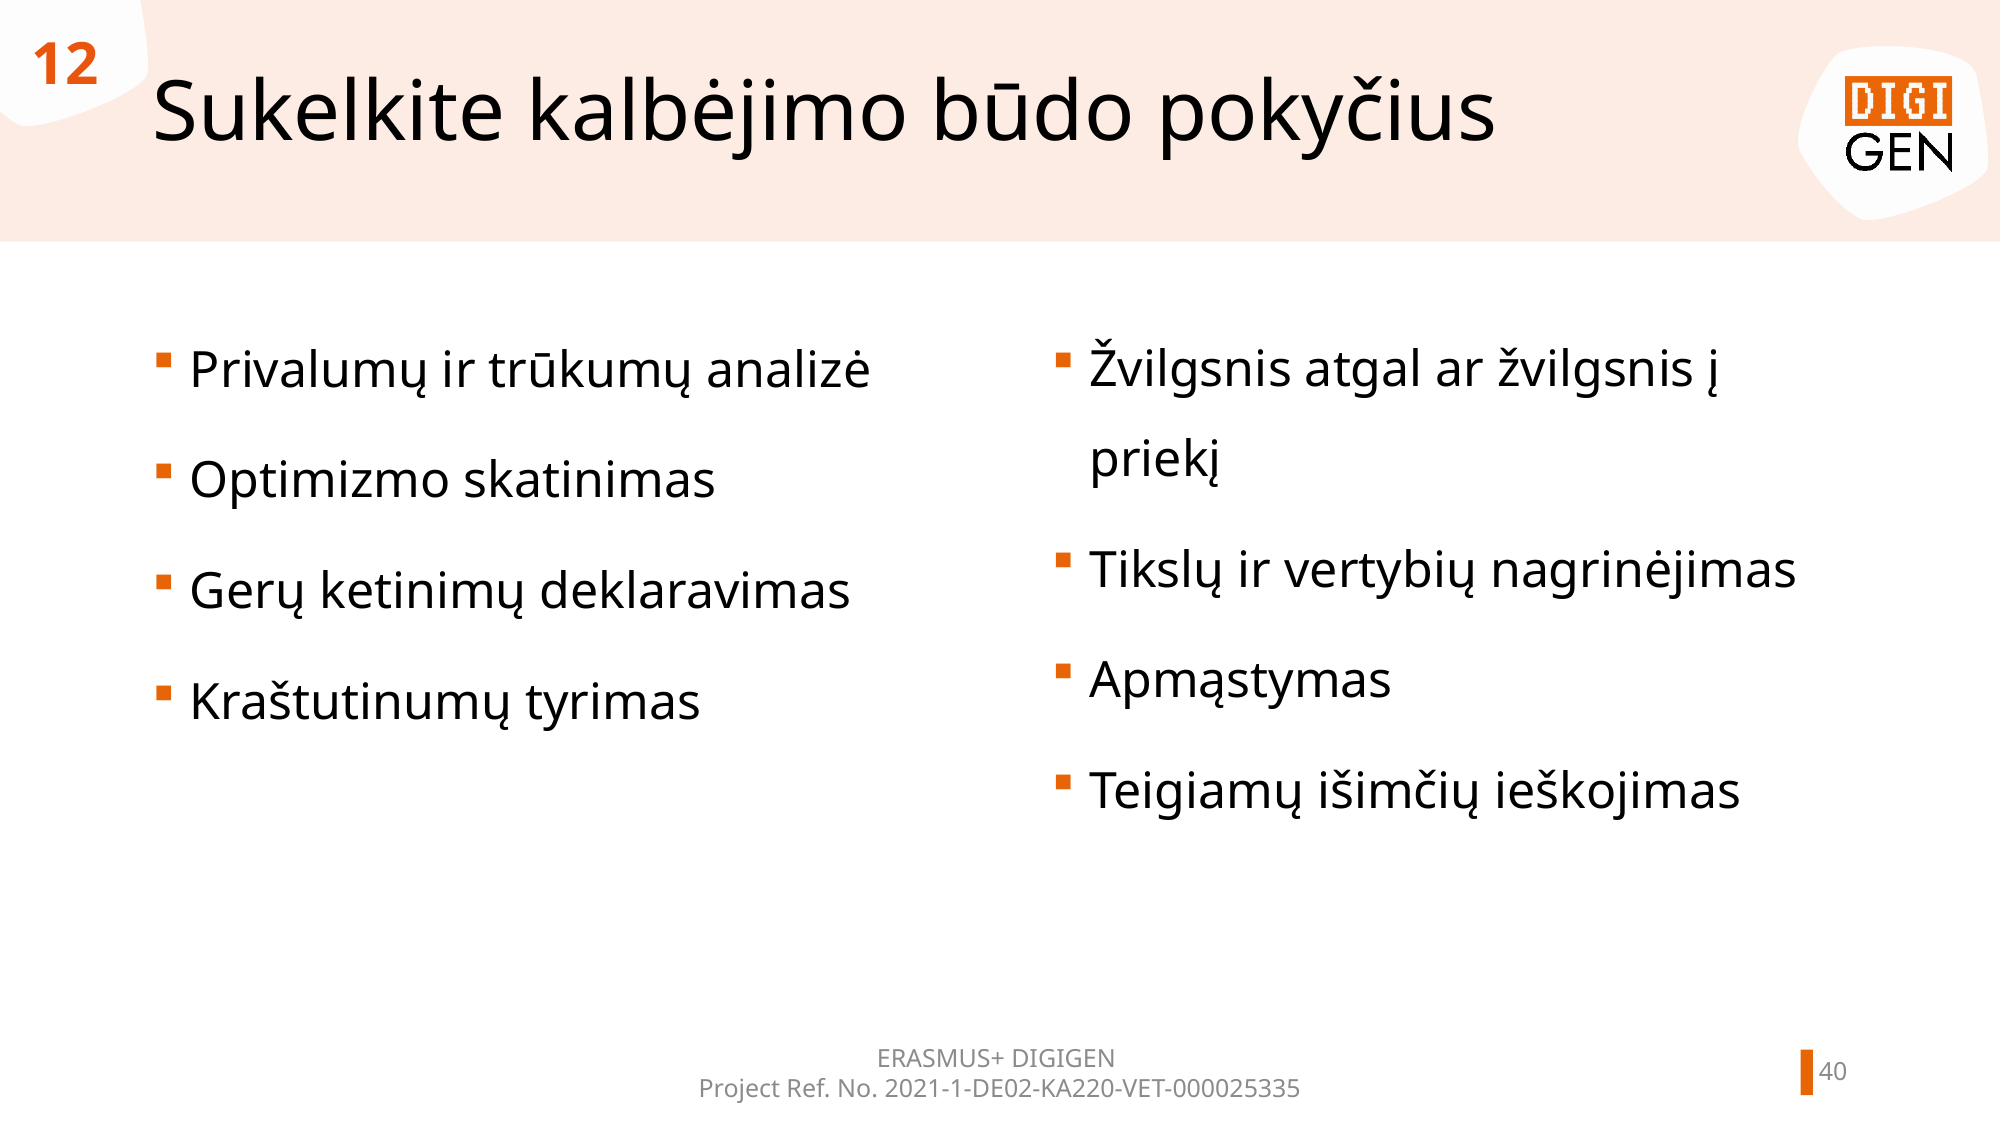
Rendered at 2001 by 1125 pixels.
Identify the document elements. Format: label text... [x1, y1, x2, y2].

list Privalumų ir trūkumų analizė Optimizmo skatinimas Gerų ketinimų deklaravimas Kraštutinumų tyrimas [137, 299, 915, 1014]
title Sukelkite kalbėjimo būdo pokyčius [137, 61, 1628, 190]
picture [1798, 46, 1988, 220]
footer ERASMUS+ DIGIGEN Project Ref. No. 2021-1-DE02-KA220-VET-000025335 [662, 1042, 1338, 1103]
text_box Žvilgsnis atgal ar žvilgsnis į priekį Tikslų ir vertybių nagrinėjimas Apmąstymas Teigiamų išimčių ieškojimas [1036, 298, 1814, 1013]
picture [0, 0, 148, 126]
slide_number 39 [1764, 1042, 1863, 1103]
